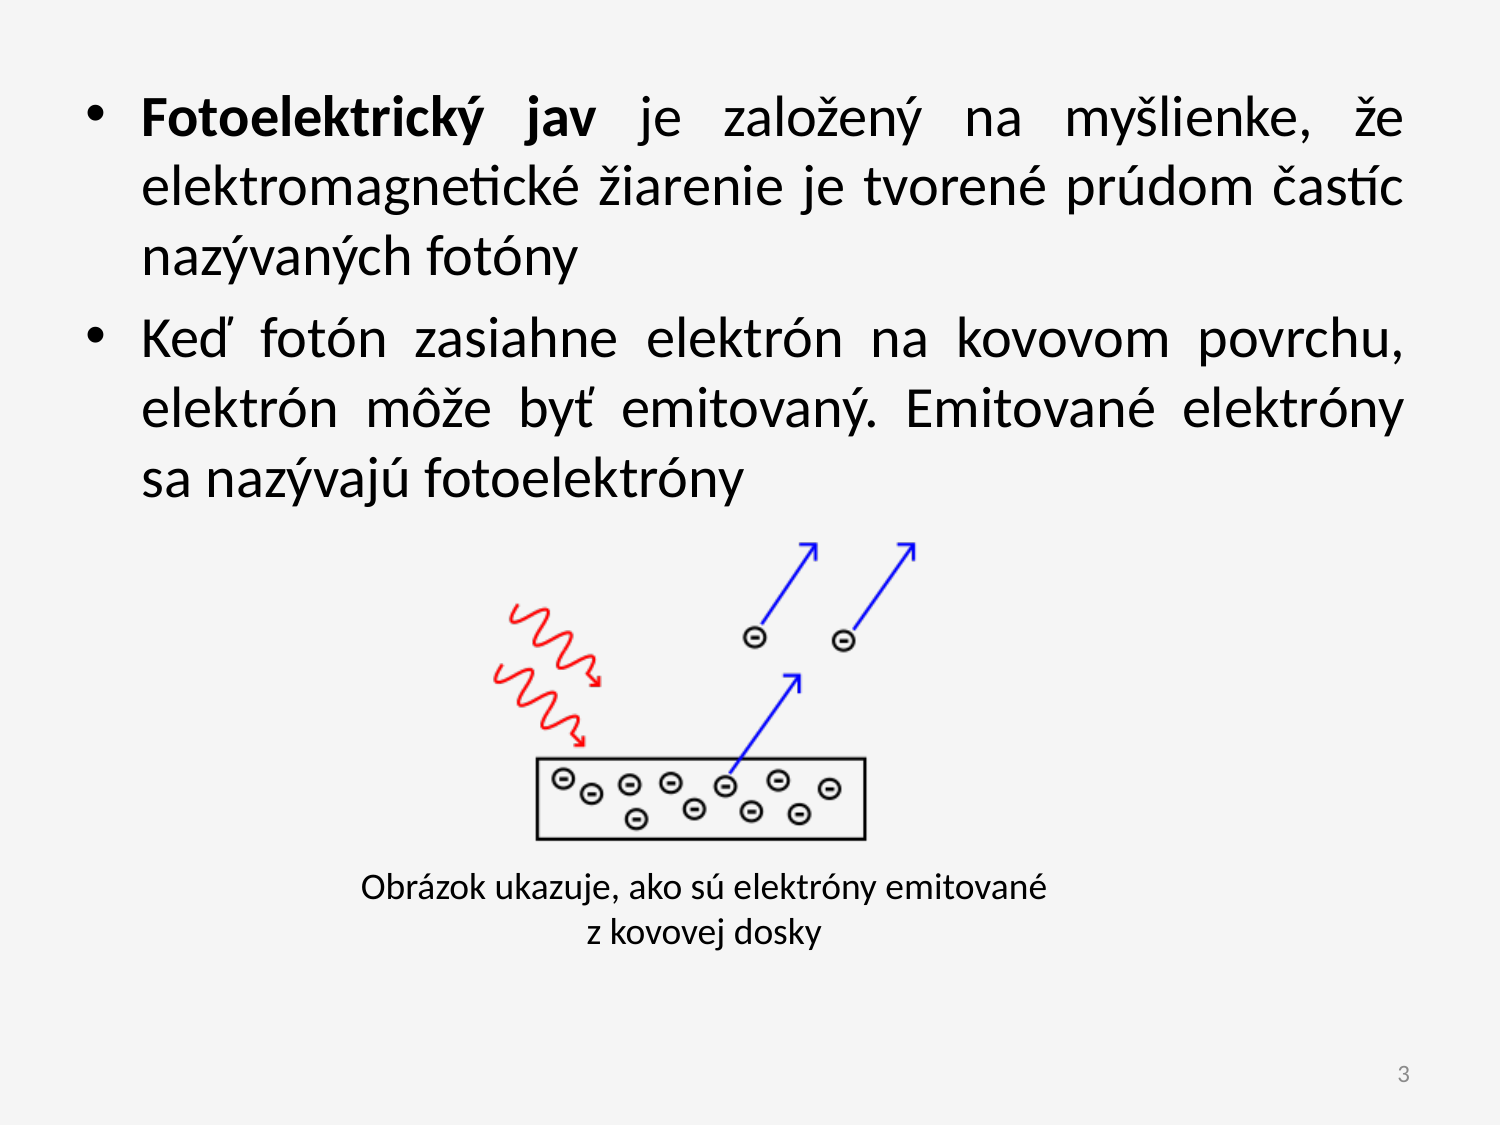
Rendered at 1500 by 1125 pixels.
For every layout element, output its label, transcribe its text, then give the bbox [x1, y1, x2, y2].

list Fotoelektrický jav je založený na myšlienke, že elektromagnetické žiarenie je tvorené prúdom častíc nazývaných fotóny Keď fotón zasiahne elektrón na kovovom povrchu, elektrón môže byť emitovaný. Emitované elektróny sa nazývajú fotoelektróny [70, 70, 1421, 1043]
text_box Obrázok ukazuje, ako sú elektróny emitované z kovovej dosky [339, 854, 1069, 960]
picture [489, 538, 920, 849]
slide_number 3 [1074, 1042, 1425, 1103]
